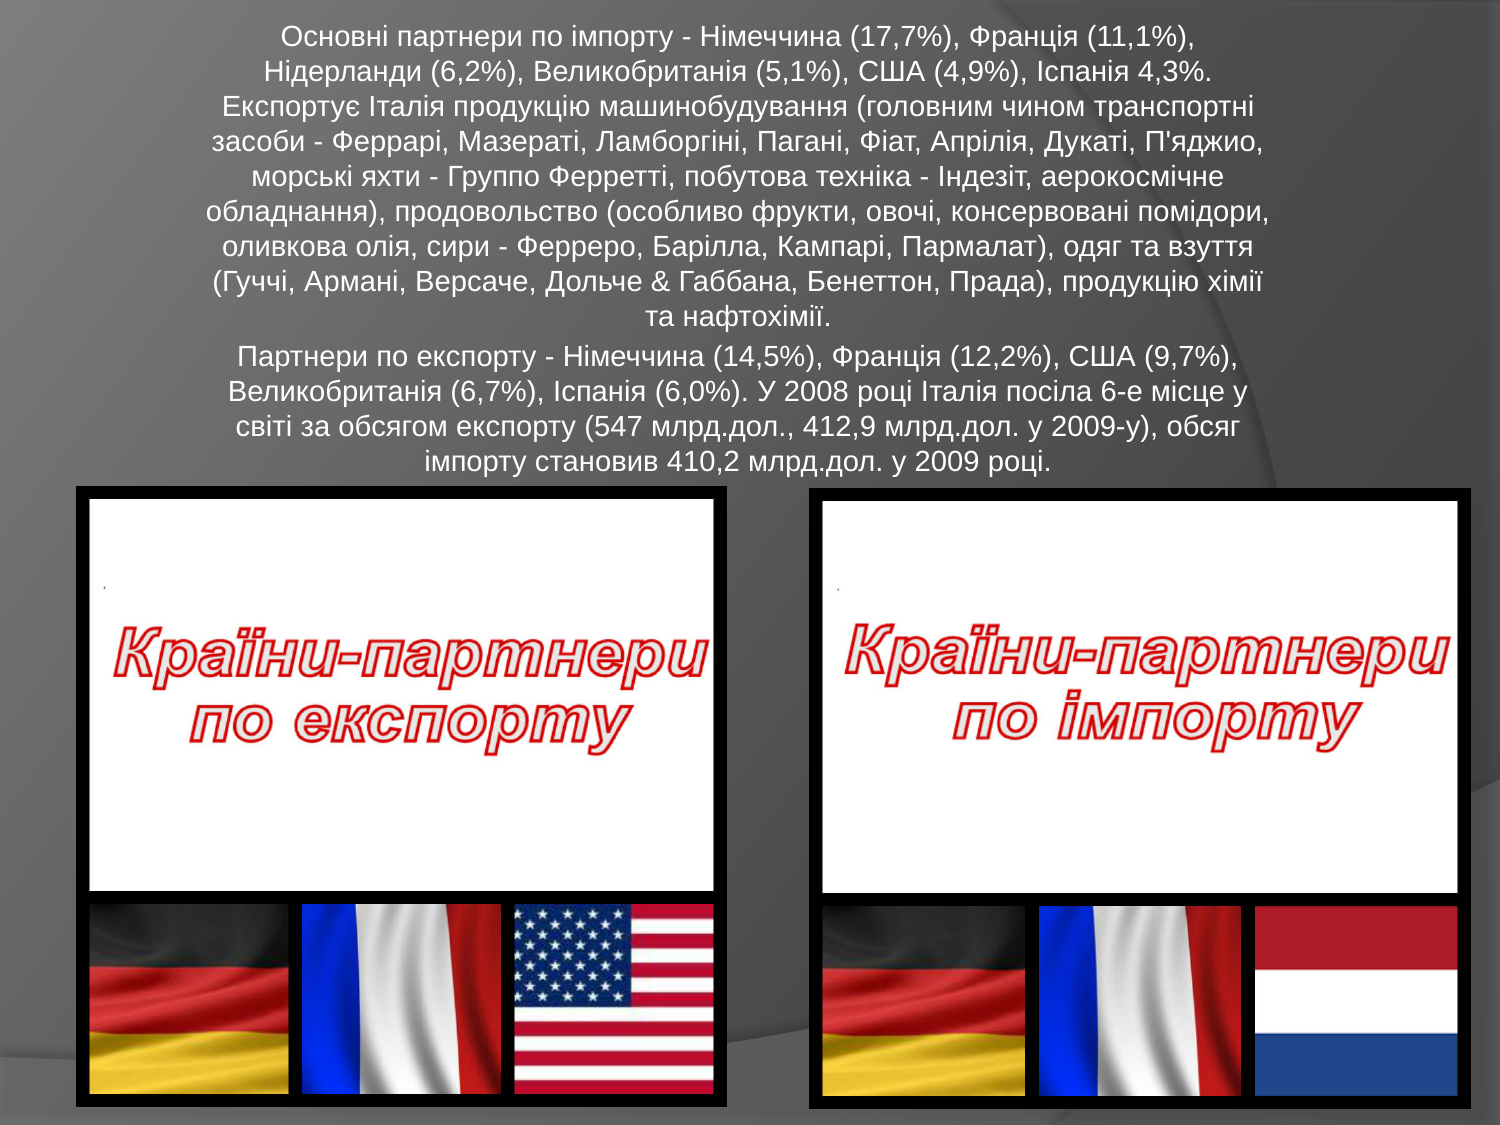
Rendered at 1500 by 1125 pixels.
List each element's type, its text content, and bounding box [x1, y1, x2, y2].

picture [76, 486, 727, 1107]
picture [808, 488, 1471, 1110]
list Основні партнери по імпорту - Німеччина (17,7%), Франція (11,1%), Нідерланди (6,2%), Великобританія (5,1%), США (4,9%), Іспанія 4,3%. Експортує Італія продукцію машинобудування (головним чином транспортні засоби - Феррарі, Мазераті, Ламборгіні, Пагані, Фіат, Апрілія, Дукаті, П'яджио, морські яхти - Группо Ферретті, побутова техніка - Індезіт, аерокосмічне обладнання), продовольство (особливо фрукти, овочі, консервовані помідори, оливкова олія, сири - Ферреро, Барілла, Кампарі, Пармалат), одяг та взуття (Гуччі, Армані, Версаче, Дольче & Габбана, Бенеттон, Прада), продукцію хімії та нафтохімії. Партнери по експорту - Німеччина (14,5%), Франція (12,2%), США (9,7%), Великобританія (6,7%), Іспанія (6,0%). У 2008 році Італія посіла 6-е місце у світі за обсягом експорту (547 млрд.дол., 412,9 млрд.дол. у 2009-у), обсяг імпорту становив 410,2 млрд.дол. у 2009 році. [194, 30, 1283, 478]
